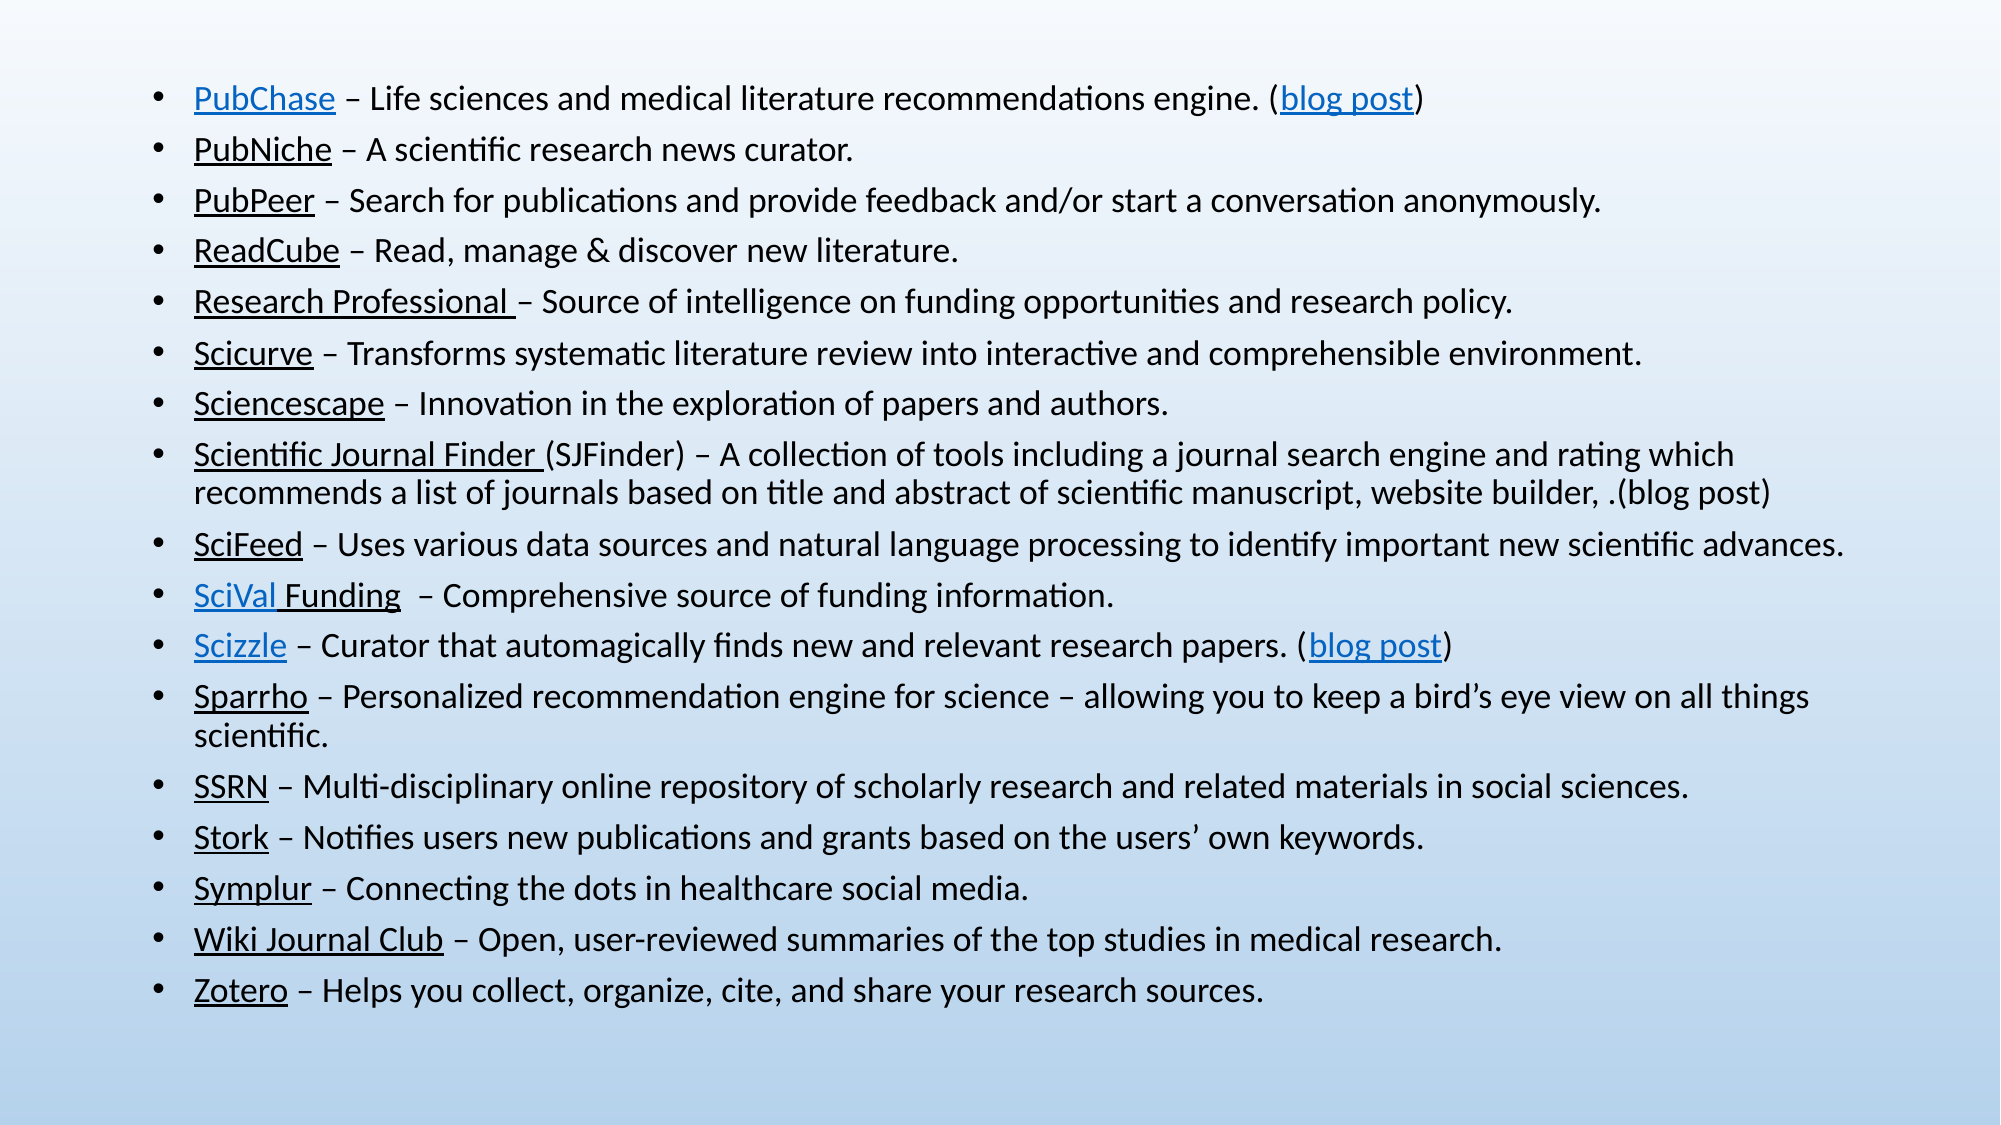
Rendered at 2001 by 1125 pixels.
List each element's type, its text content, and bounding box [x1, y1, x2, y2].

list PubChase – Life sciences and medical literature recommendations engine. (blog post) PubNiche – A scientific research news curator. PubPeer – Search for publications and provide feedback and/or start a conversation anonymously. ReadCube – Read, manage & discover new literature. Research Professional – Source of intelligence on funding opportunities and research policy. Scicurve – Transforms systematic literature review into interactive and comprehensible environment. Sciencescape – Innovation in the exploration of papers and authors. Scientific Journal Finder (SJFinder) – A collection of tools including a journal search engine and rating which recommends a list of journals based on title and abstract of scientific manuscript, website builder, .(blog post) SciFeed – Uses various data sources and natural language processing to identify important new scientific advances. SciVal Funding – Comprehensive source of funding information. Scizzle – Curator that automagically finds new and relevant research papers. (blog post) Sparrho – Personalized recommendation engine for science – allowing you to keep a bird’s eye view on all things scientific. SSRN – Multi-disciplinary online repository of scholarly research and related materials in social sciences. Stork – Notifies users new publications and grants based on the users’ own keywords. Symplur – Connecting the dots in healthcare social media. Wiki Journal Club – Open, user-reviewed summaries of the top studies in medical research. Zotero – Helps you collect, organize, cite, and share your research sources. [137, 71, 1863, 1068]
